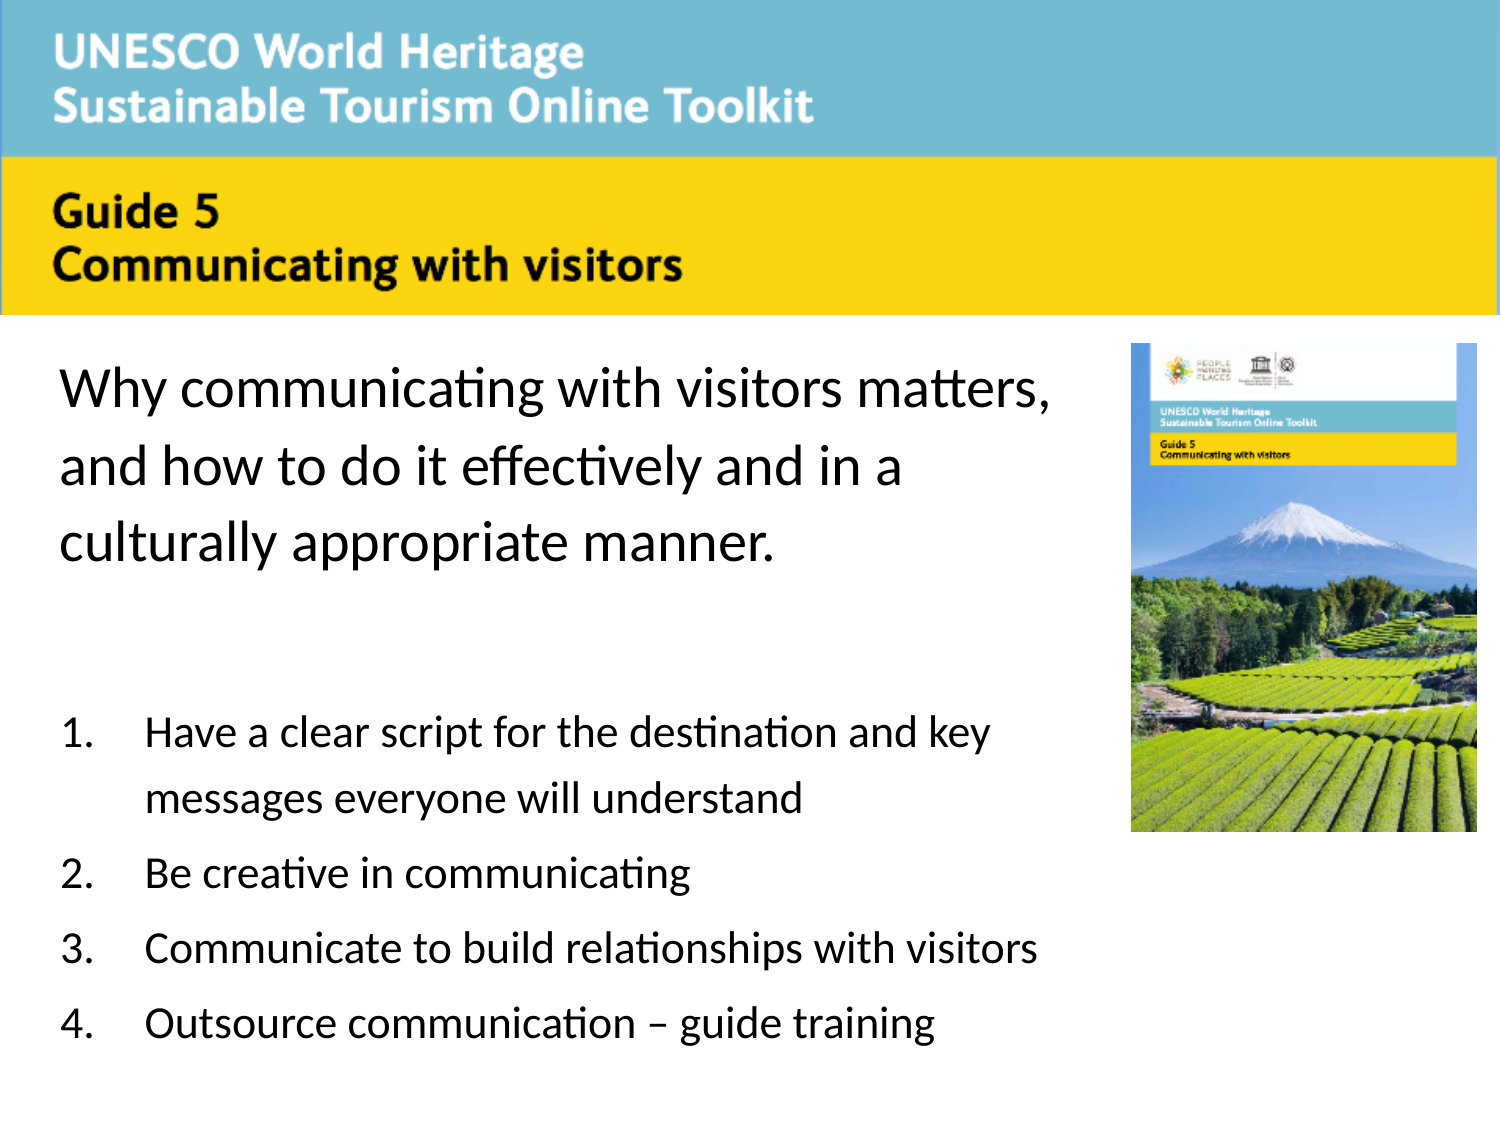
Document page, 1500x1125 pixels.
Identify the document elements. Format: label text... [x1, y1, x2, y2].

picture [0, 0, 1500, 315]
picture [1131, 343, 1478, 832]
list Have a clear script for the destination and key messages everyone will understand Be creative in communicating Communicate to build relationships with visitors Outsource communication – guide training [45, 682, 1068, 1062]
text_box Why communicating with visitors matters, and how to do it effectively and in a culturally appropriate manner. [45, 335, 1068, 581]
